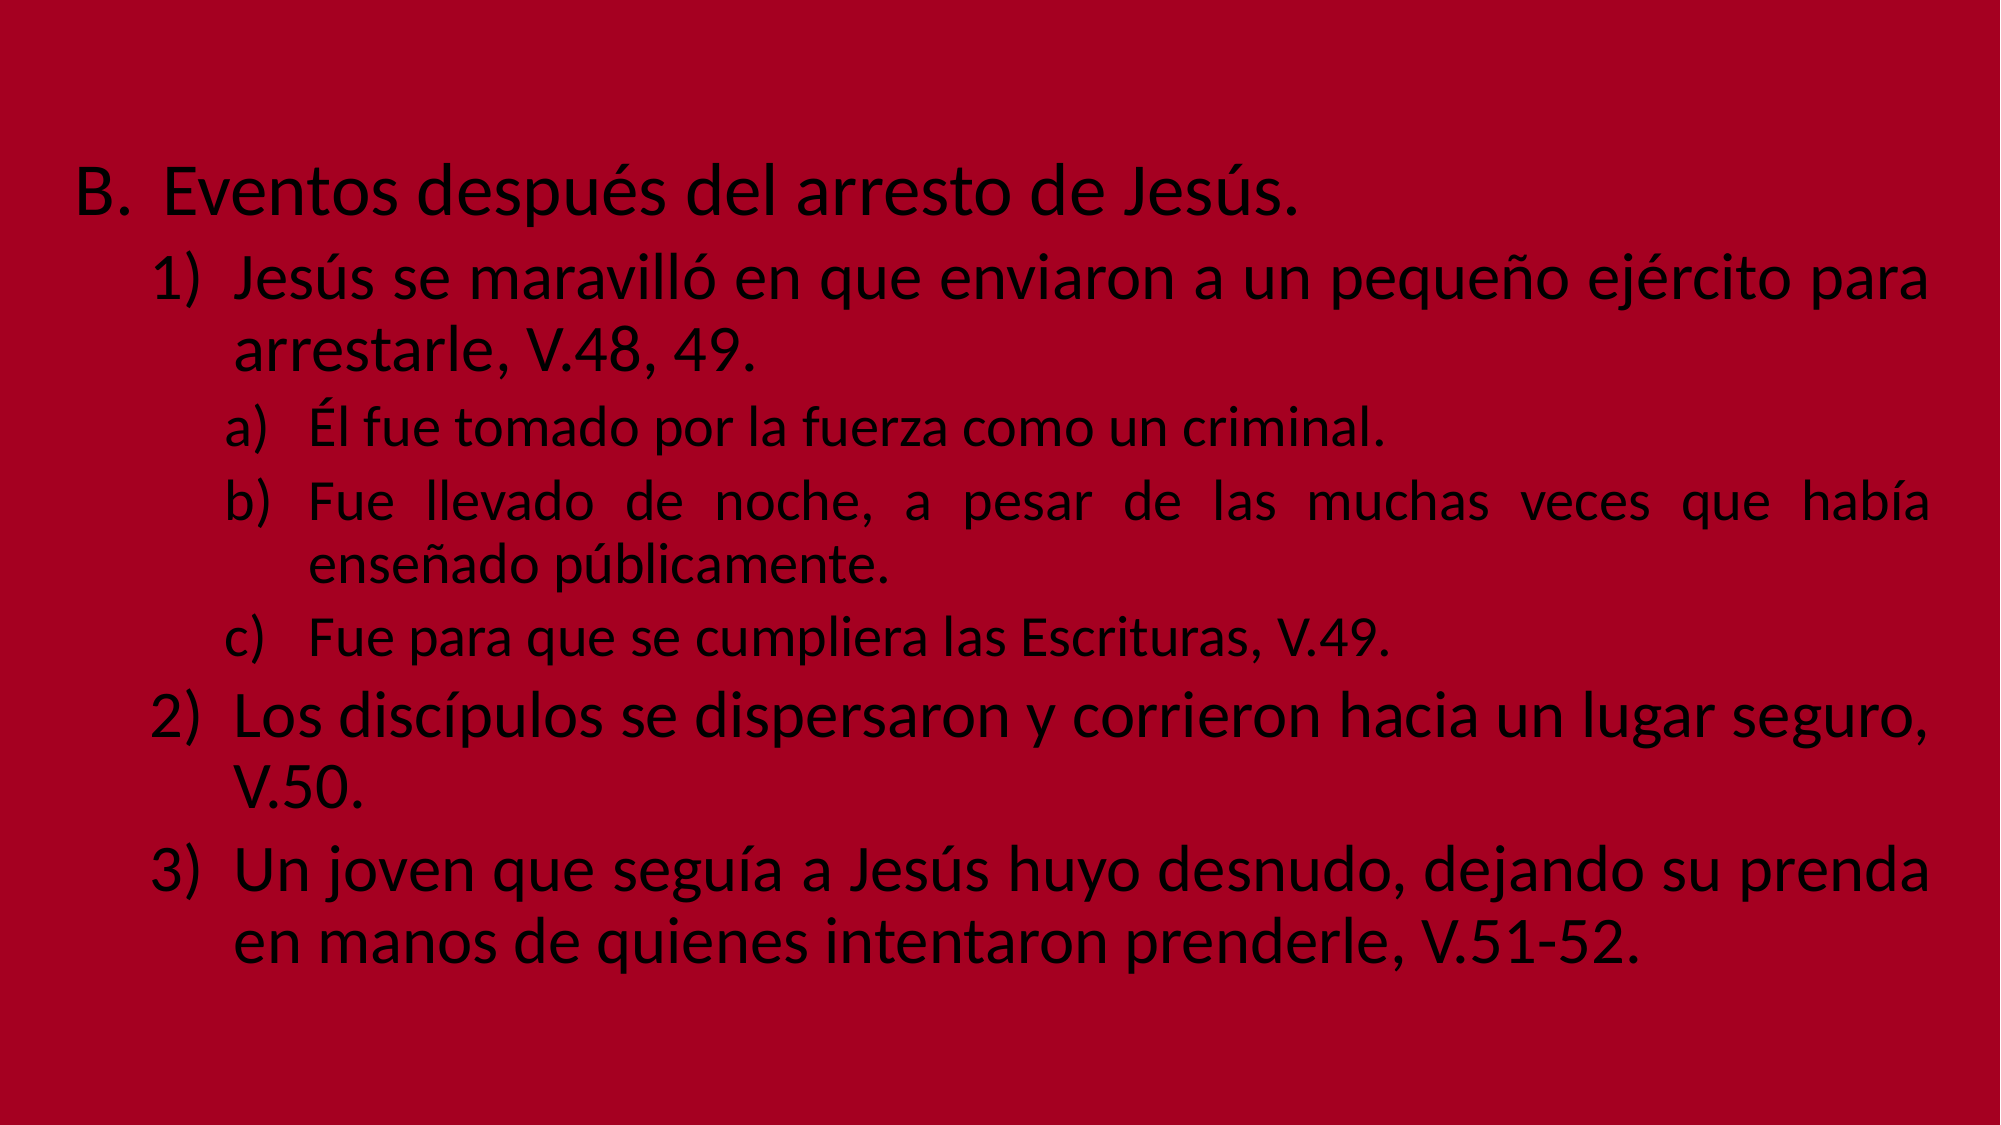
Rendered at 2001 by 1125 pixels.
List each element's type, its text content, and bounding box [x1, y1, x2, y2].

list Eventos después del arresto de Jesús. Jesús se maravilló en que enviaron a un pequeño ejército para arrestarle, V.48, 49. Él fue tomado por la fuerza como un criminal. Fue llevado de noche, a pesar de las muchas veces que había enseñado públicamente. Fue para que se cumpliera las Escrituras, V.49. Los discípulos se dispersaron y corrieron hacia un lugar seguro, V.50. Un joven que seguía a Jesús huyo desnudo, dejando su prenda en manos de quienes intentaron prenderle, V.51-52. [59, 64, 1948, 1065]
